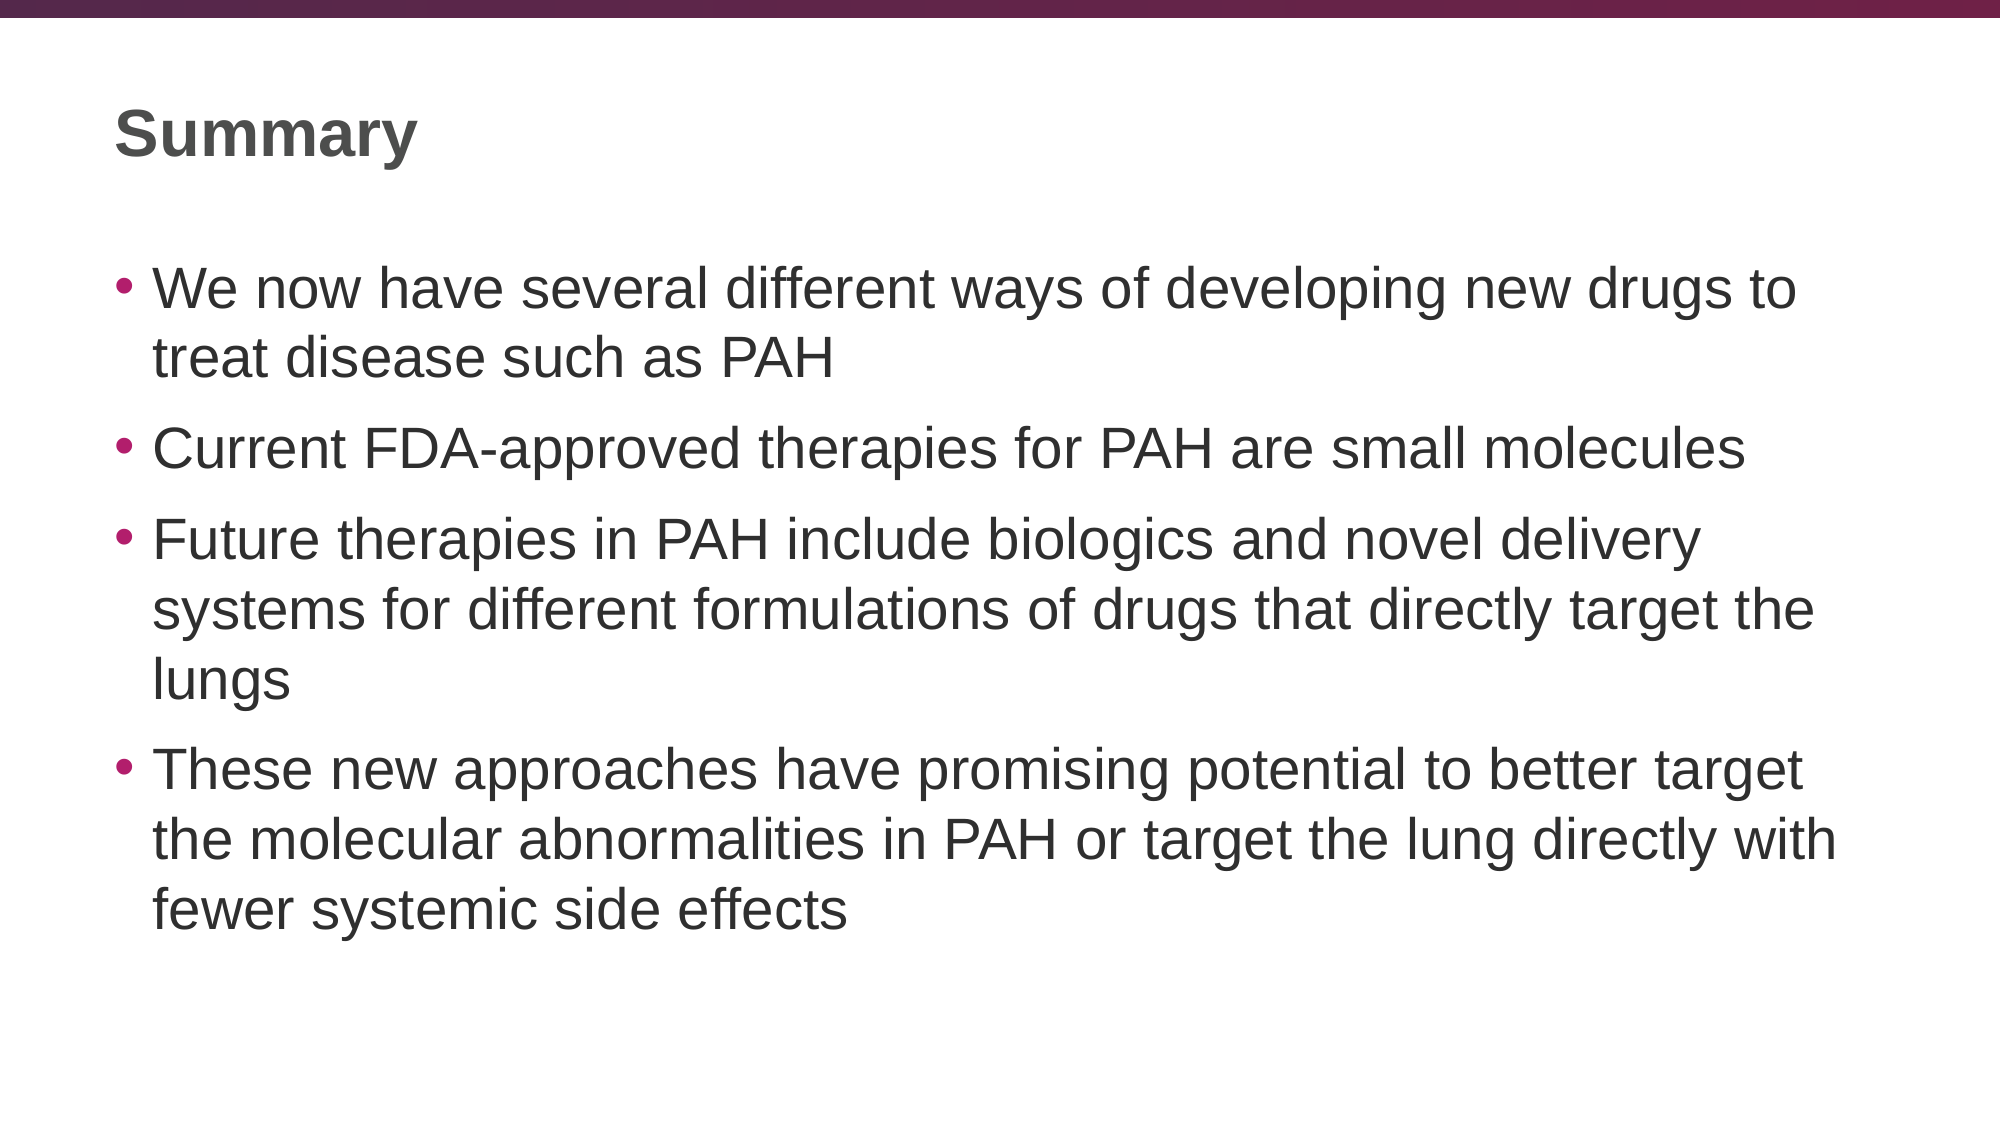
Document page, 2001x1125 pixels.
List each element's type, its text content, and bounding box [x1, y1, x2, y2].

list We now have several different ways of developing new drugs to treat disease such as PAH Current FDA-approved therapies for PAH are small molecules Future therapies in PAH include biologics and novel delivery systems for different formulations of drugs that directly target the lungs These new approaches have promising potential to better target the molecular abnormalities in PAH or target the lung directly with fewer systemic side effects [99, 242, 1863, 1018]
title Summary [99, 32, 1863, 228]
